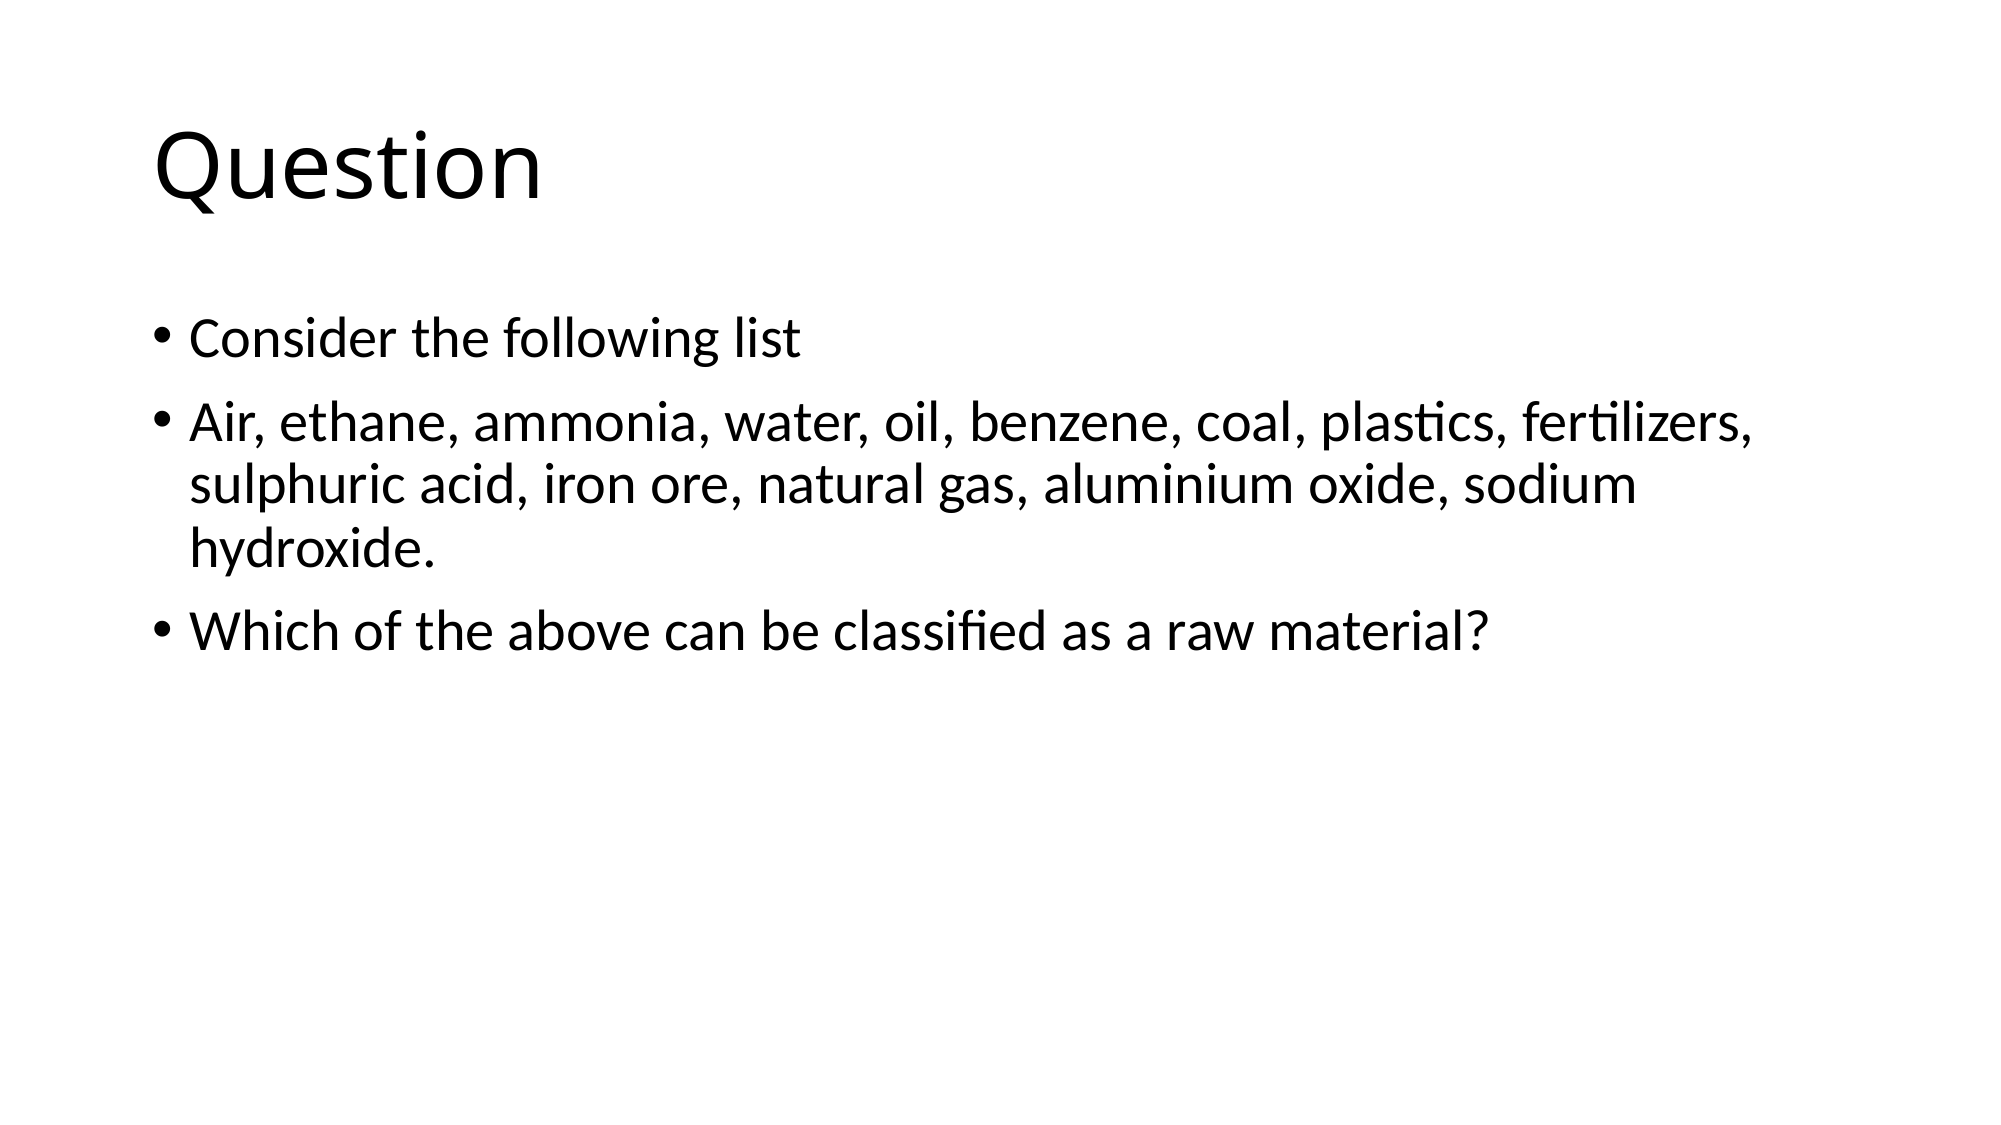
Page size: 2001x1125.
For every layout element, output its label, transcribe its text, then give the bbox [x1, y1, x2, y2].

title Question [137, 59, 1863, 278]
list Consider the following list Air, ethane, ammonia, water, oil, benzene, coal, plastics, fertilizers, sulphuric acid, iron ore, natural gas, aluminium oxide, sodium hydroxide. Which of the above can be classified as a raw material? [137, 299, 1863, 1014]
